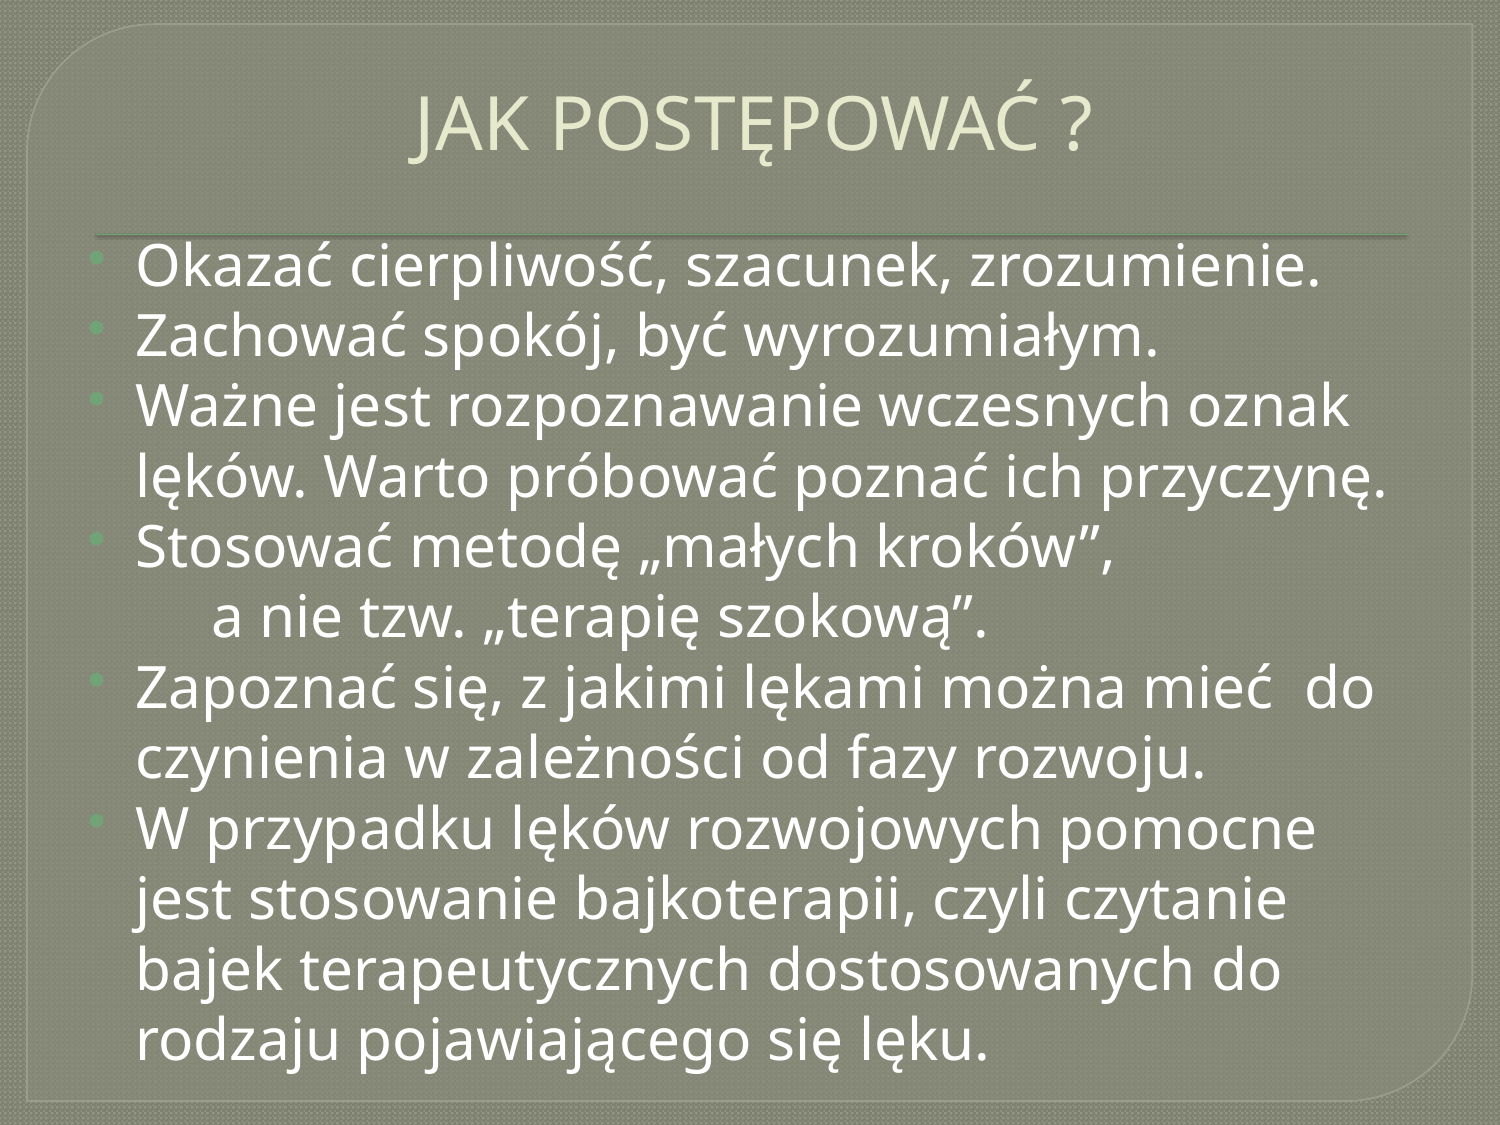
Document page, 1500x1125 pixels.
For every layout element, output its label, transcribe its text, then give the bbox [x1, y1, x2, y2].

list Okazać cierpliwość, szacunek, zrozumienie. Zachować spokój, być wyrozumiałym. Ważne jest rozpoznawanie wczesnych oznak lęków. Warto próbować poznać ich przyczynę. Stosować metodę „małych kroków”, a nie tzw. „terapię szokową”. Zapoznać się, z jakimi lękami można mieć do czynienia w zależności od fazy rozwoju. W przypadku lęków rozwojowych pomocne jest stosowanie bajkoterapii, czyli czytanie bajek terapeutycznych dostosowanych do rodzaju pojawiającego się lęku. [75, 219, 1425, 1094]
title JAK POSTĘPOWAĆ ? [75, 41, 1425, 173]
